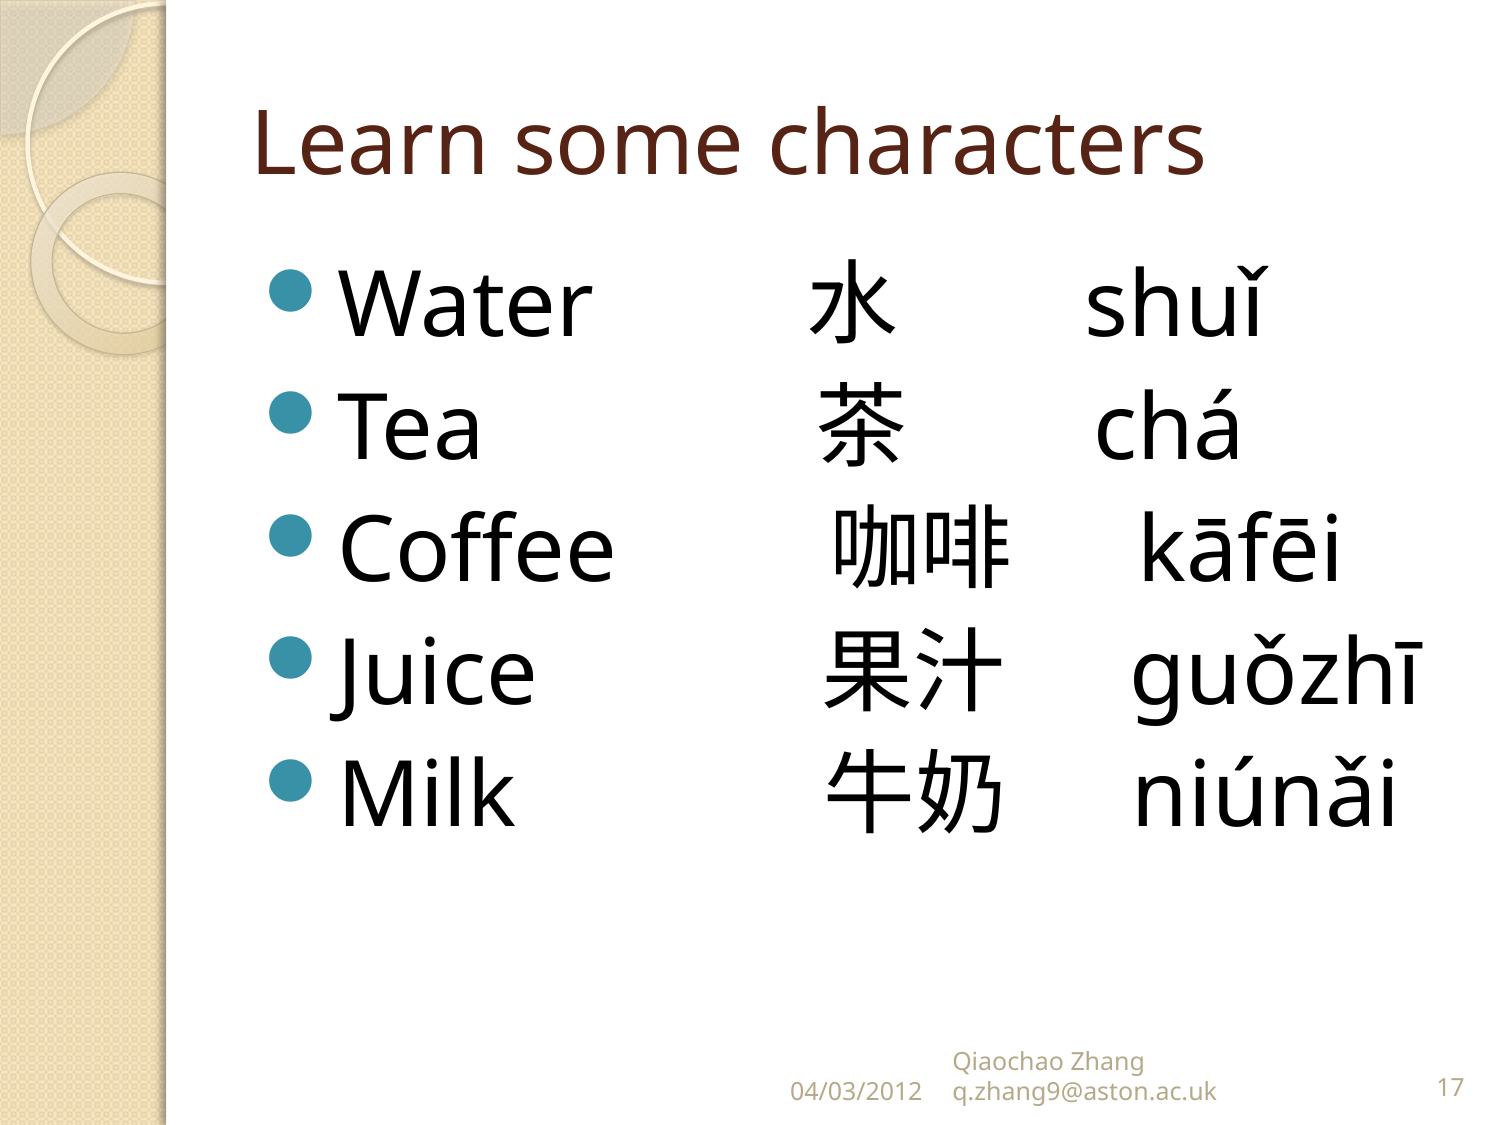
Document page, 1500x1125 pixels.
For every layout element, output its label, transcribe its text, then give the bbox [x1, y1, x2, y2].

list Water 水 shuǐ Tea 茶 chá Coffee 咖啡 kāfēi Juice 果汁 guǒzhī Milk 牛奶 niúnǎi [235, 237, 1466, 1026]
title Learn some characters [235, 45, 1466, 233]
slide_number 17 [1413, 1034, 1488, 1113]
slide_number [587, 1034, 937, 1113]
footer Qiaochao Zhang q.zhang9@aston.ac.uk [937, 1034, 1413, 1113]
